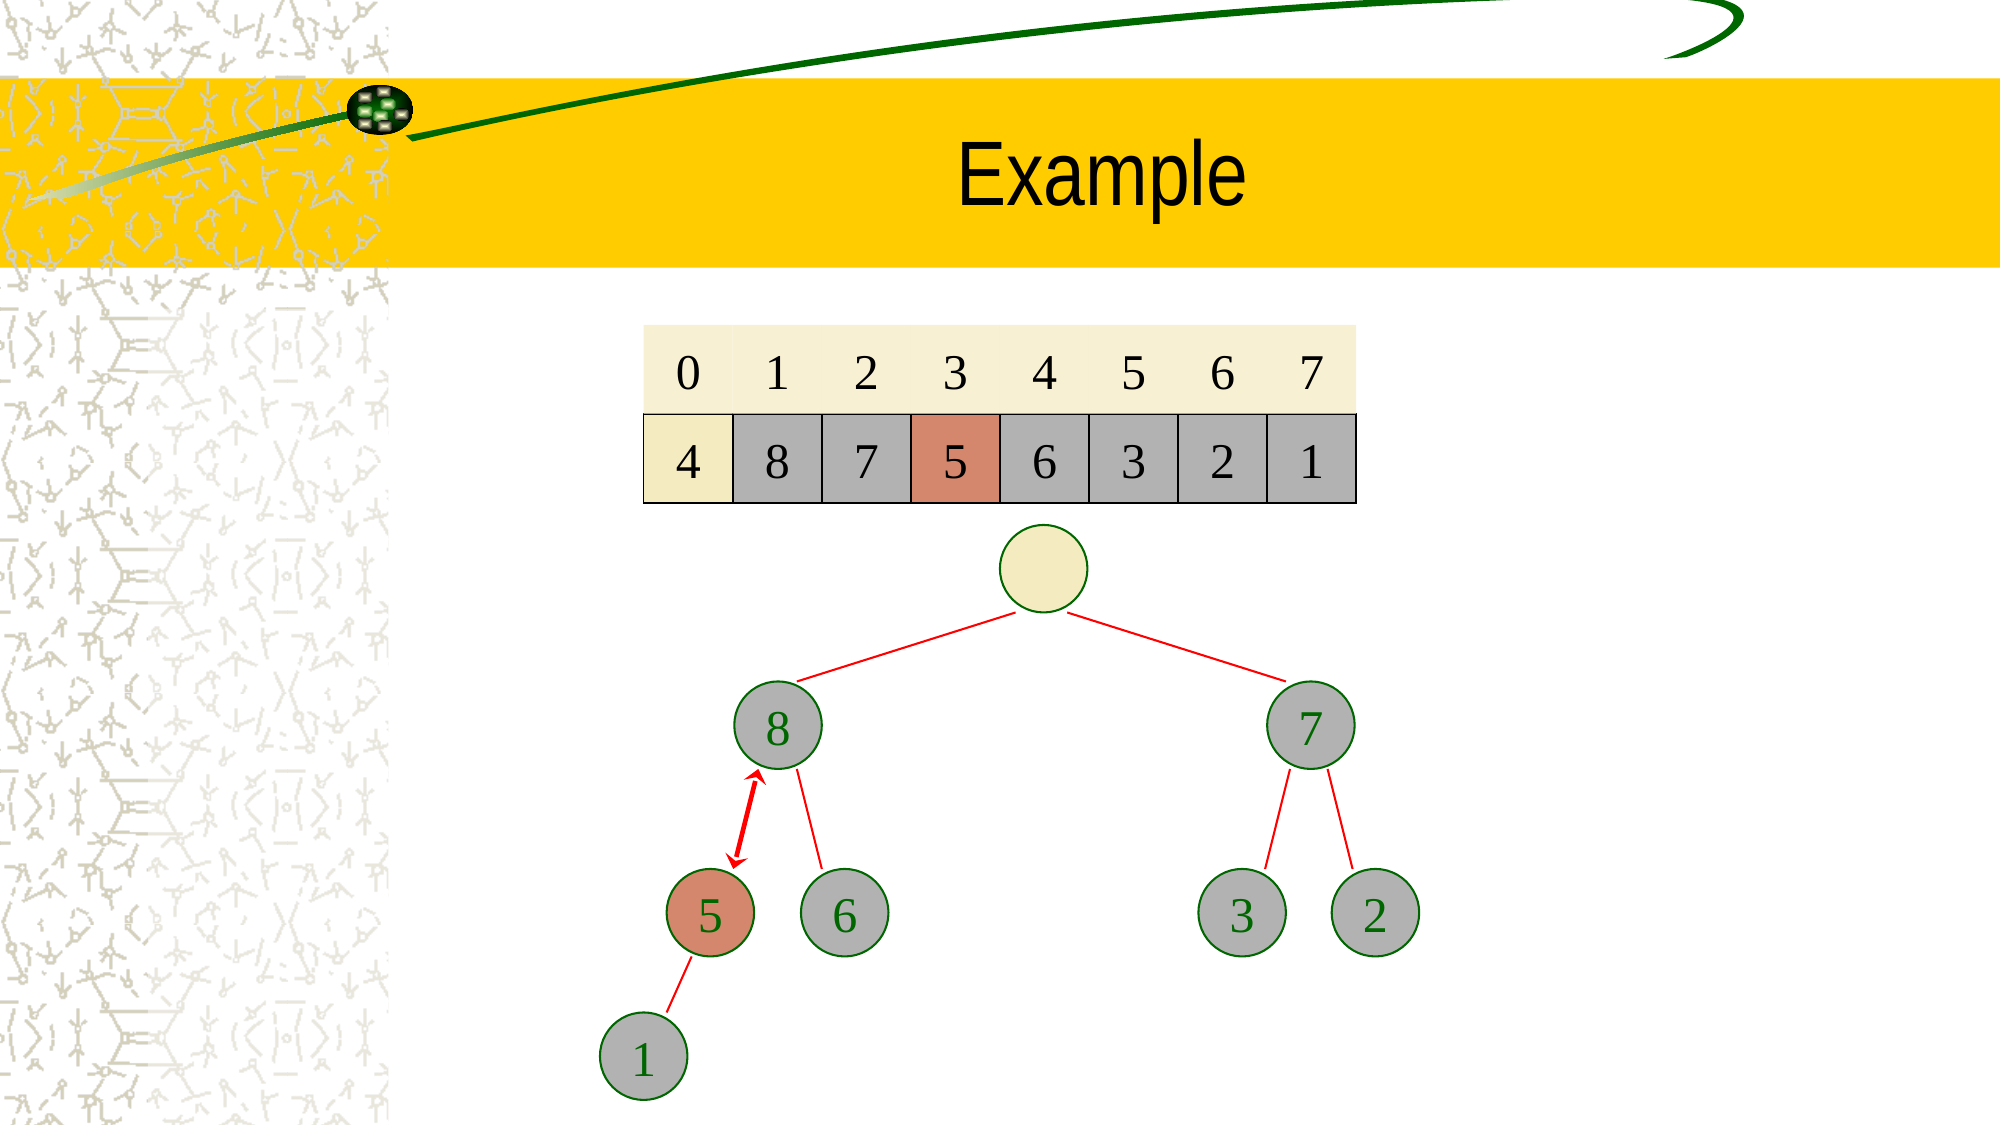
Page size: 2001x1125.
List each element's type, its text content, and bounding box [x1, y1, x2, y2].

text_box 7 [1267, 324, 1357, 414]
text_box 3 [1088, 414, 1178, 503]
text_box 4 [999, 324, 1088, 414]
text_box [726, 854, 747, 869]
text_box 1 [599, 1012, 688, 1100]
text_box 2 [1178, 414, 1267, 503]
text_box 2 [1331, 868, 1420, 957]
text_box 3 [1198, 868, 1286, 957]
text_box 1 [1267, 414, 1357, 503]
title Example [252, 75, 1953, 263]
text_box 3 [910, 324, 999, 414]
text_box 5 [1088, 324, 1178, 414]
text_box 7 [821, 414, 910, 503]
text_box [745, 768, 766, 784]
text_box 5 [666, 868, 755, 957]
text_box 8 [732, 414, 821, 503]
text_box [999, 524, 1088, 613]
text_box 7 [1267, 681, 1355, 769]
text_box 2 [821, 324, 910, 414]
text_box 5 [910, 414, 999, 503]
text_box 8 [734, 681, 822, 769]
picture [0, 0, 389, 1125]
text_box 4 [643, 414, 732, 503]
text_box 1 [732, 324, 821, 414]
text_box 6 [999, 414, 1088, 503]
text_box 0 [643, 324, 732, 414]
text_box 6 [1178, 324, 1267, 414]
text_box I [147, 308, 389, 1125]
text_box 6 [800, 868, 889, 957]
